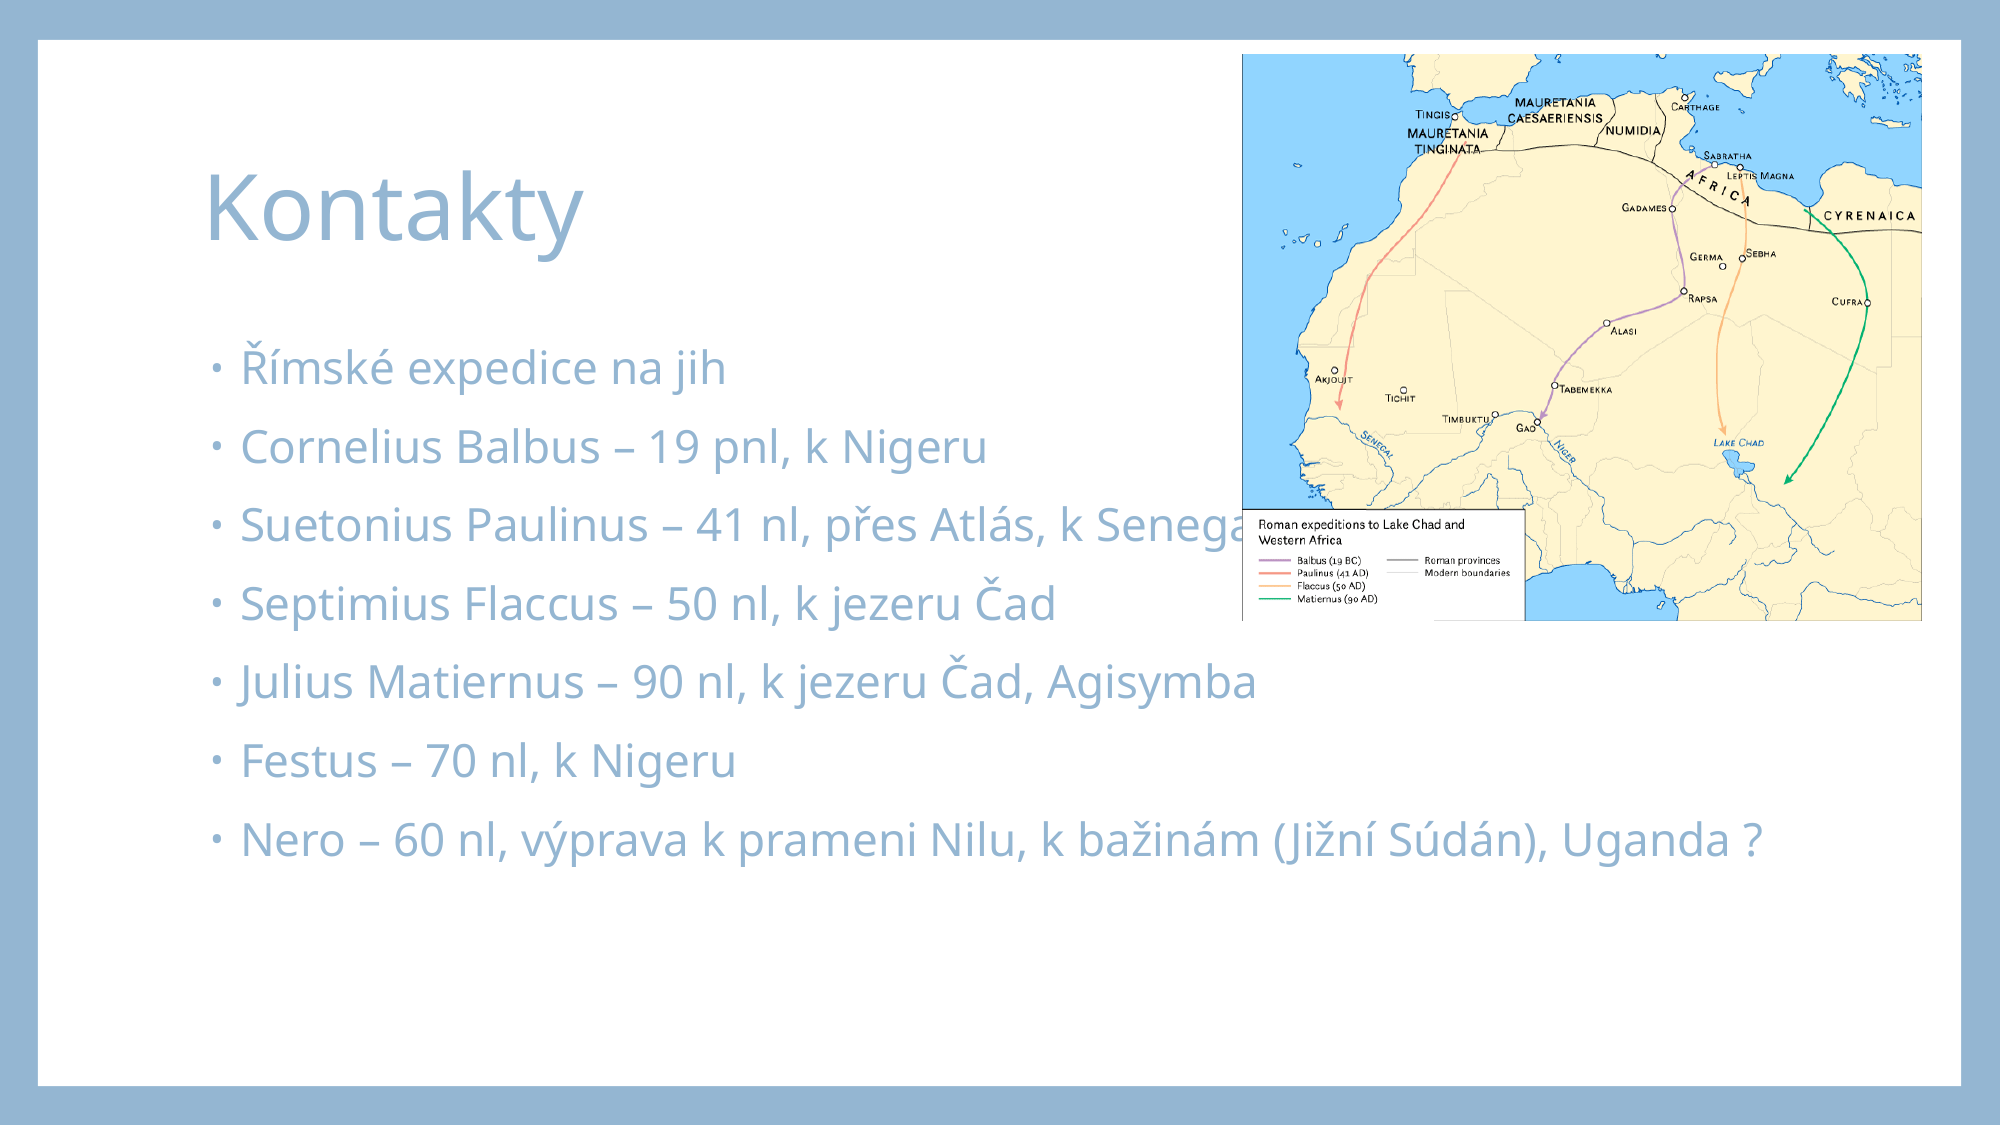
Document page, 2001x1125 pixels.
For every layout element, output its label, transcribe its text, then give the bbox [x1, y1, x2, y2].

picture [1241, 53, 1923, 622]
title Kontakty [187, 99, 1236, 323]
list Římské expedice na jih Cornelius Balbus – 19 pnl, k Nigeru Suetonius Paulinus – 41 nl, přes Atlás, k Senegalu ? Septimius Flaccus – 50 nl, k jezeru Čad Julius Matiernus – 90 nl, k jezeru Čad, Agisymba Festus – 70 nl, k Nigeru Nero – 60 nl, výprava k prameni Nilu, k bažinám (Jižní Súdán), Uganda ? [187, 337, 1808, 1000]
